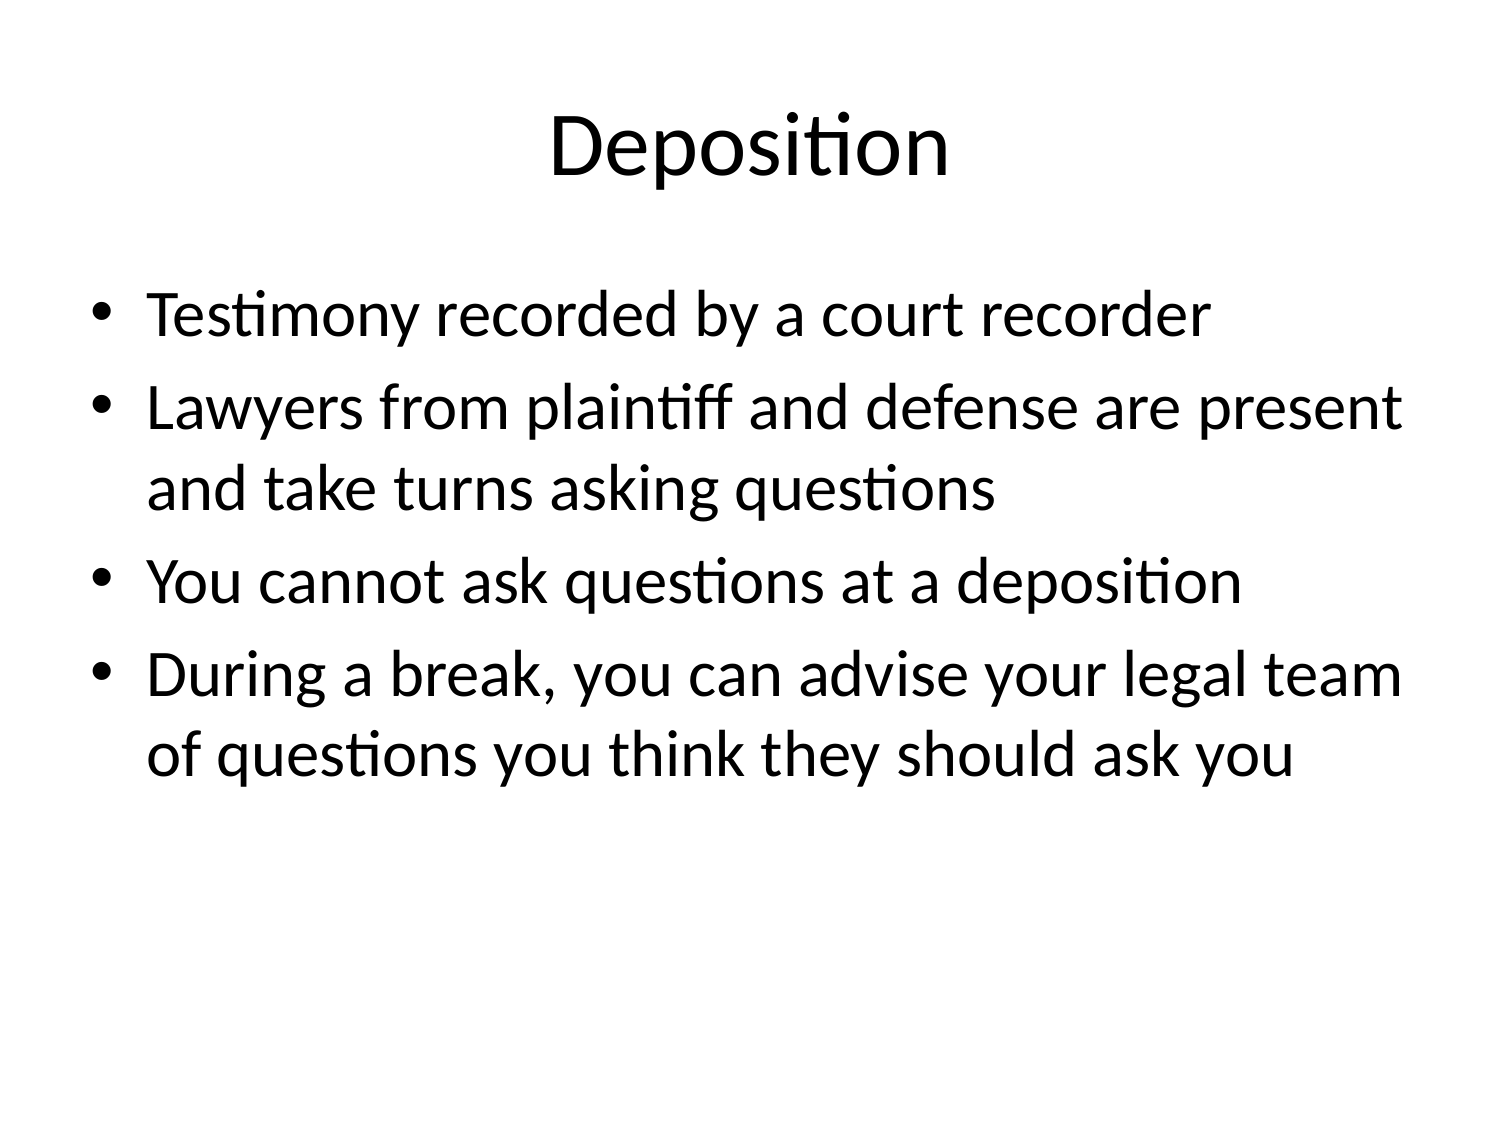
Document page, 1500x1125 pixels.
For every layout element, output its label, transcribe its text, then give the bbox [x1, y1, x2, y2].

list Testimony recorded by a court recorder Lawyers from plaintiff and defense are present and take turns asking questions You cannot ask questions at a deposition During a break, you can advise your legal team of questions you think they should ask you [75, 262, 1425, 1005]
title Deposition [75, 45, 1425, 233]
